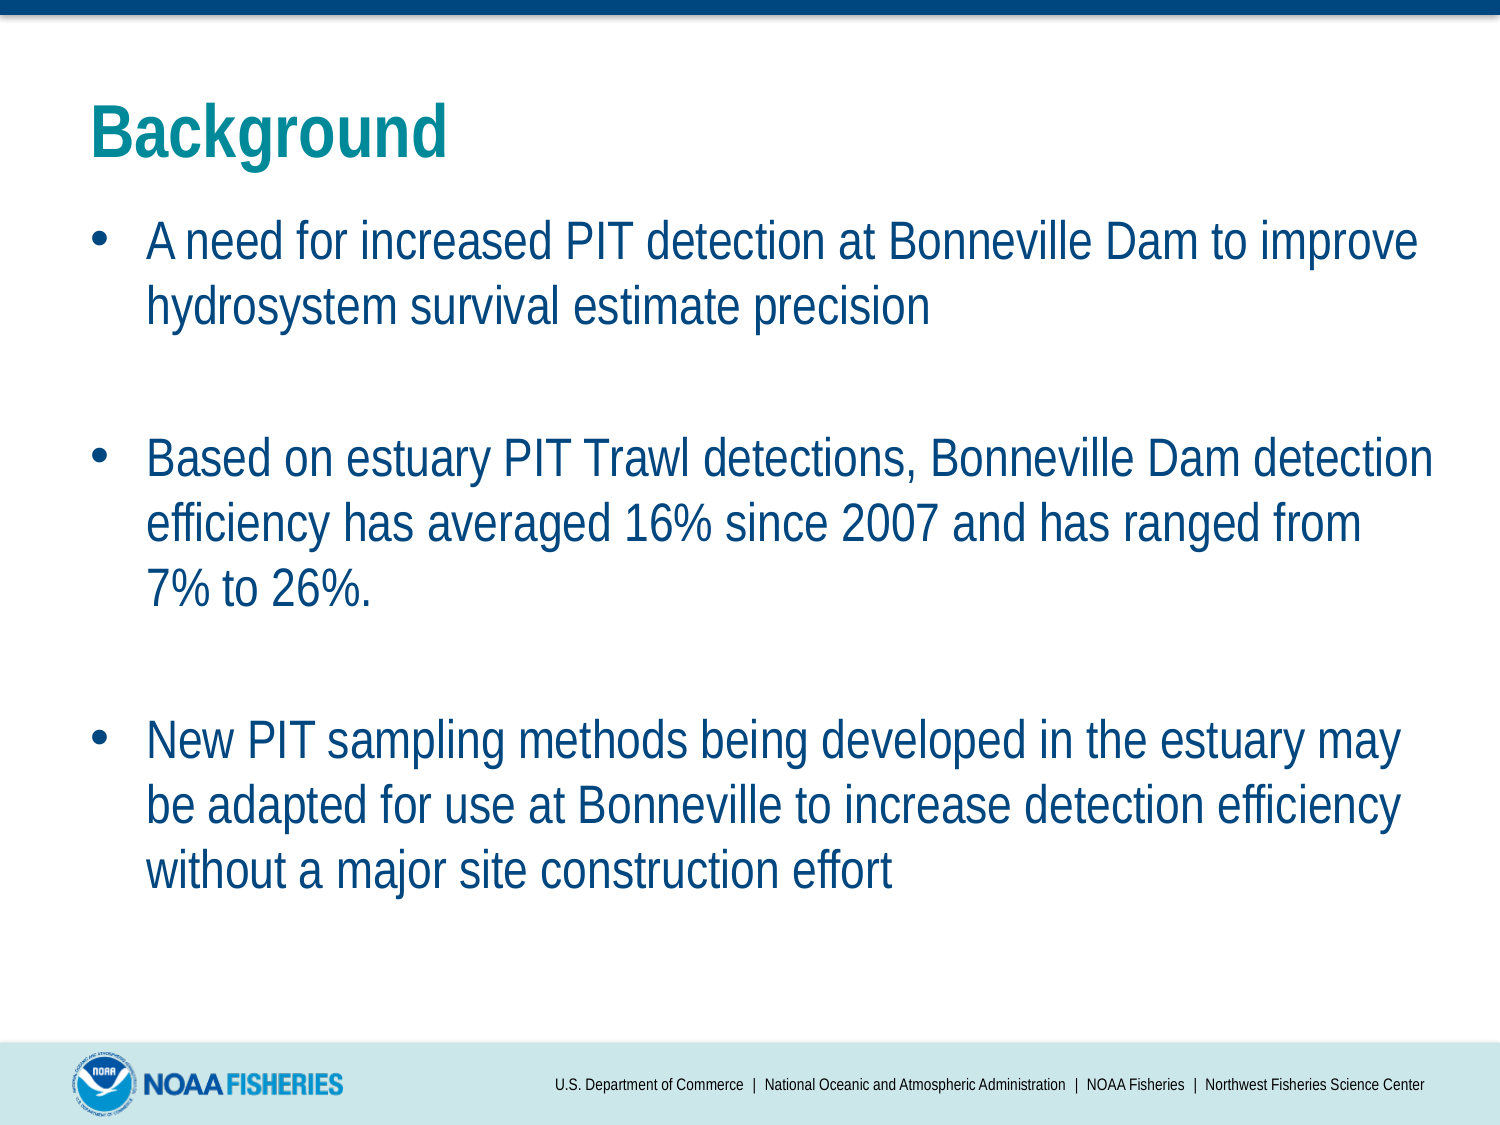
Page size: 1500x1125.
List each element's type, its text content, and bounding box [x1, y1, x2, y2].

title Background [75, 75, 1425, 186]
list A need for increased PIT detection at Bonneville Dam to improve hydrosystem survival estimate precision Based on estuary PIT Trawl detections, Bonneville Dam detection efficiency has averaged 16% since 2007 and has ranged from 7% to 26%. New PIT sampling methods being developed in the estuary may be adapted for use at Bonneville to increase detection efficiency without a major site construction effort [75, 198, 1453, 992]
slide_number U.S. Department of Commerce | National Oceanic and Atmospheric Administration | NOAA Fisheries | Northwest Fisheries Science Center [375, 1042, 1425, 1125]
picture [334, 1077, 343, 1085]
picture [72, 1052, 343, 1117]
